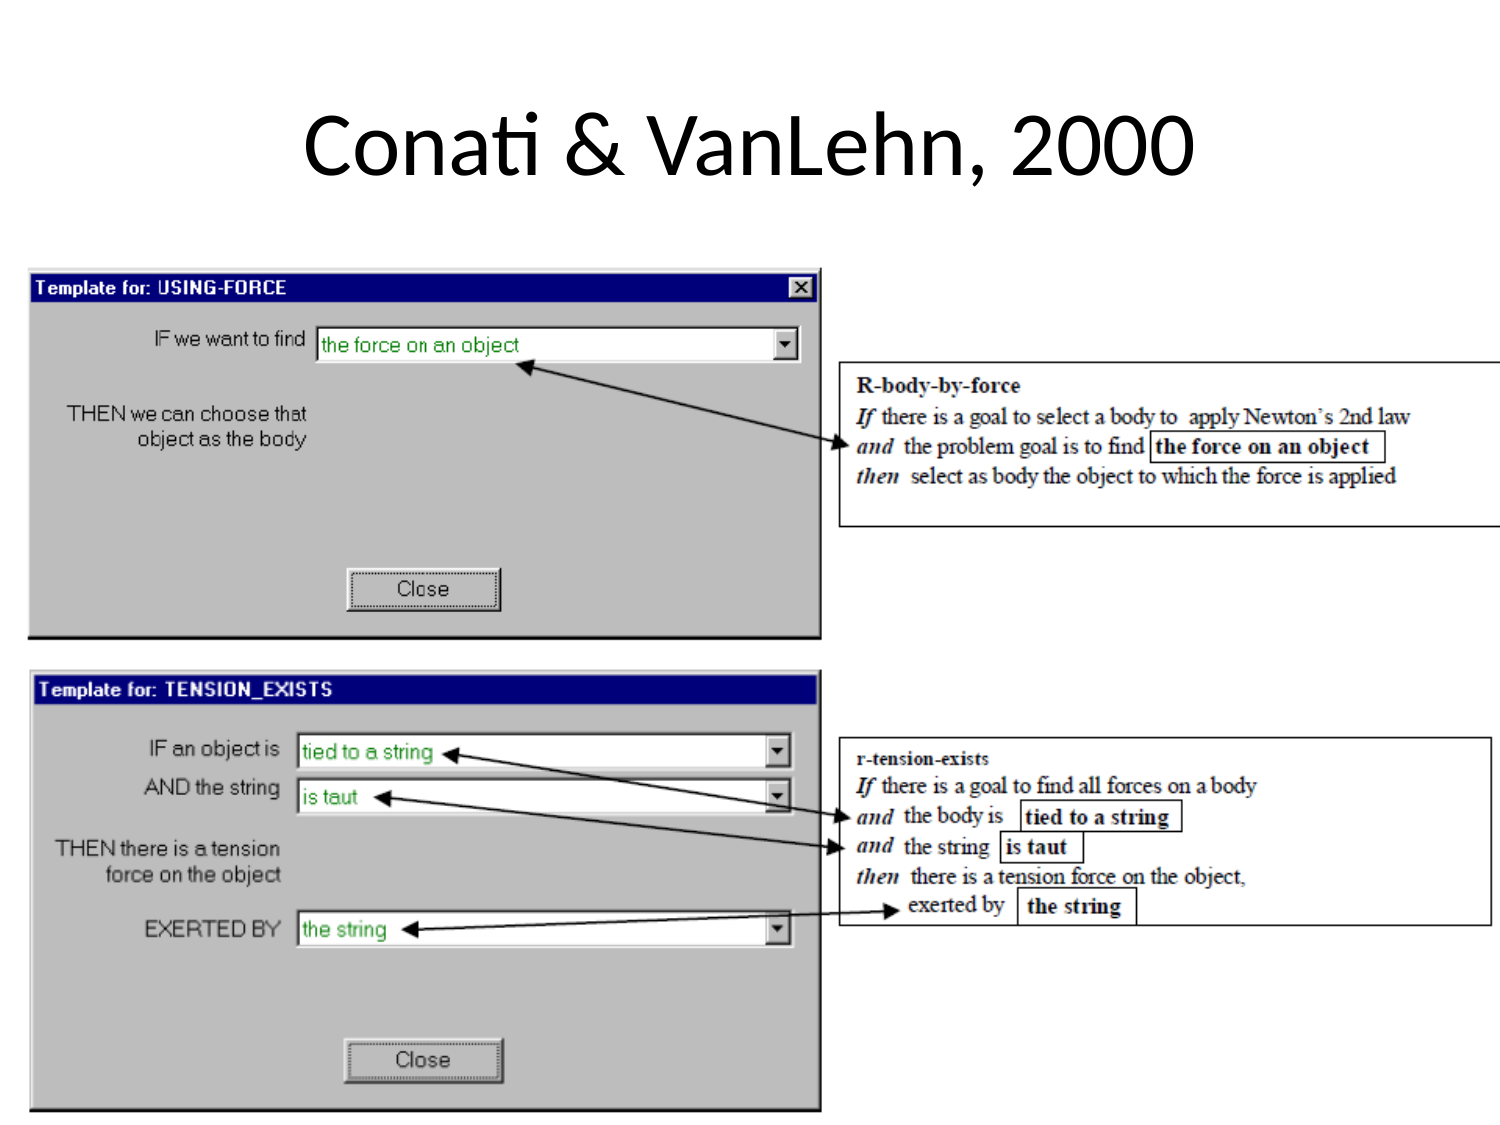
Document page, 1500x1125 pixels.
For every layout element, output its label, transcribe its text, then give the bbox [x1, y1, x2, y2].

picture [0, 232, 1500, 1125]
title Conati & VanLehn, 2000 [75, 45, 1425, 231]
